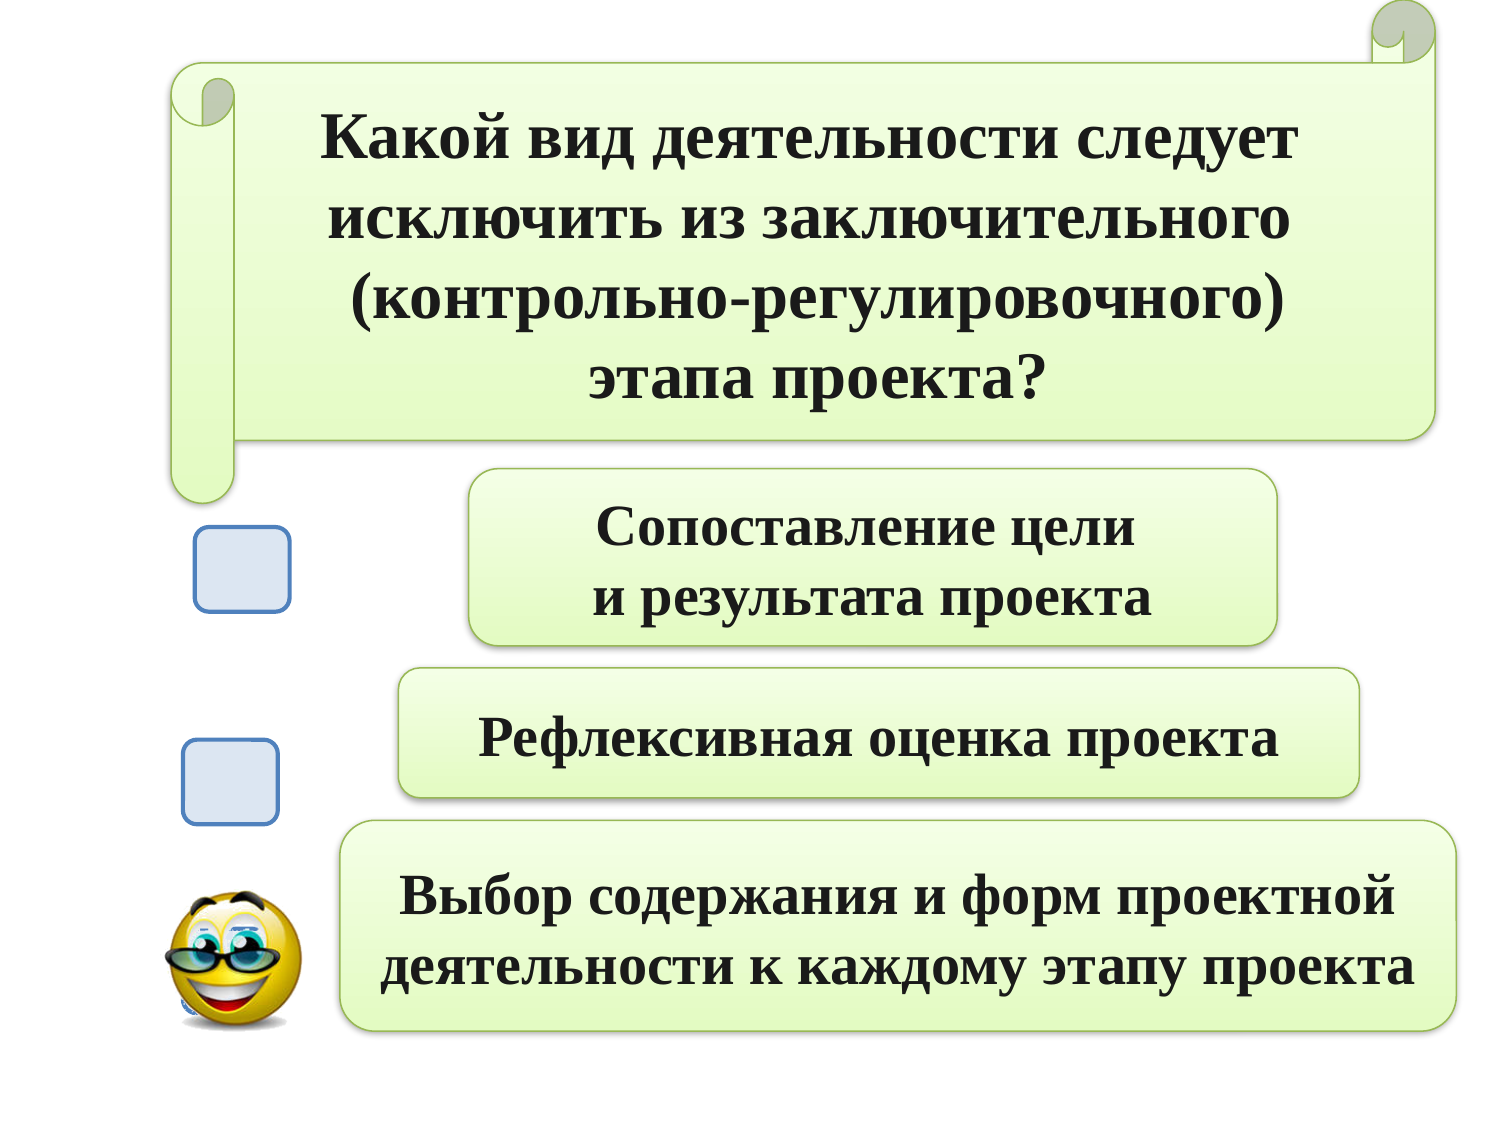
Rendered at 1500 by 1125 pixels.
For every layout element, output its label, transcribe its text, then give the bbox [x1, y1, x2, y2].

text_box [180, 737, 280, 827]
text_box Выбор содержания и форм проектной деятельности к каждому этапу проекта [339, 819, 1458, 1032]
text_box Рефлексивная оценка проекта [397, 667, 1361, 799]
text_box [192, 524, 292, 614]
text_box Сопоставление цели и результата проекта [467, 467, 1279, 647]
picture [159, 881, 314, 1036]
text_box Какой вид деятельности следует исключить из заключительного (контрольно-регулировочного) этапа проекта? [170, 0, 1436, 505]
